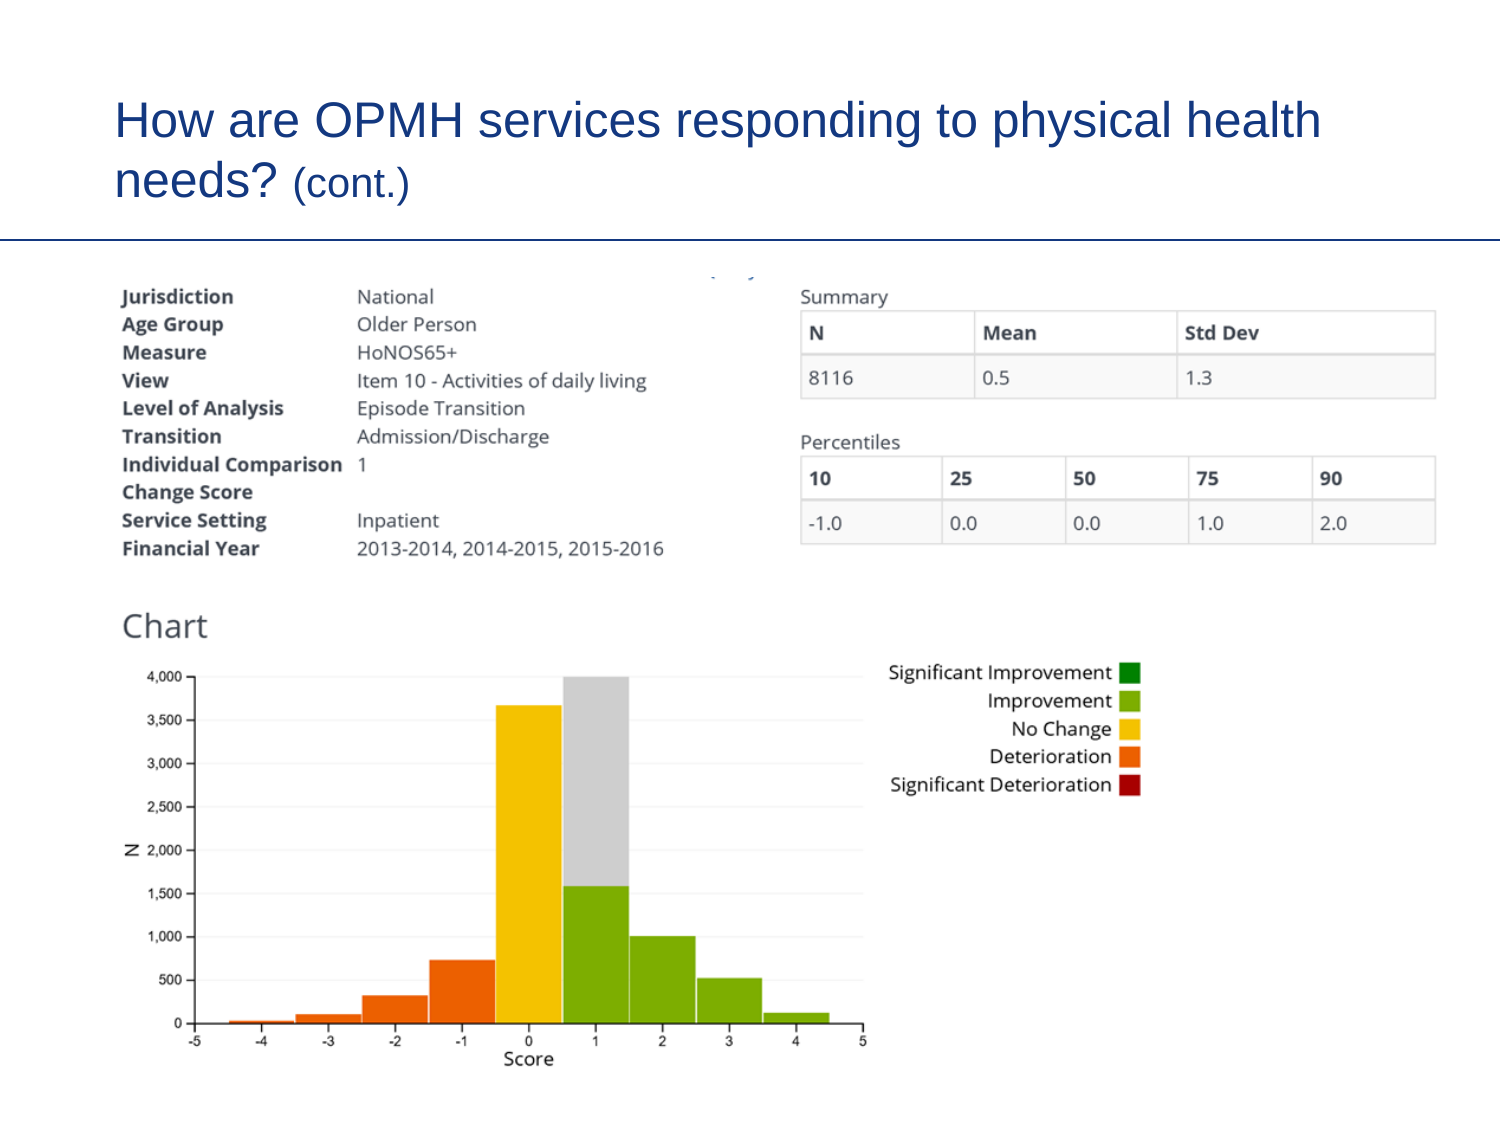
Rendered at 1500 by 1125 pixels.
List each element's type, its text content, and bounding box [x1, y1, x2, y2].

title How are OPMH services responding to physical health needs? (cont.) [99, 15, 1413, 216]
picture [99, 277, 1448, 1092]
